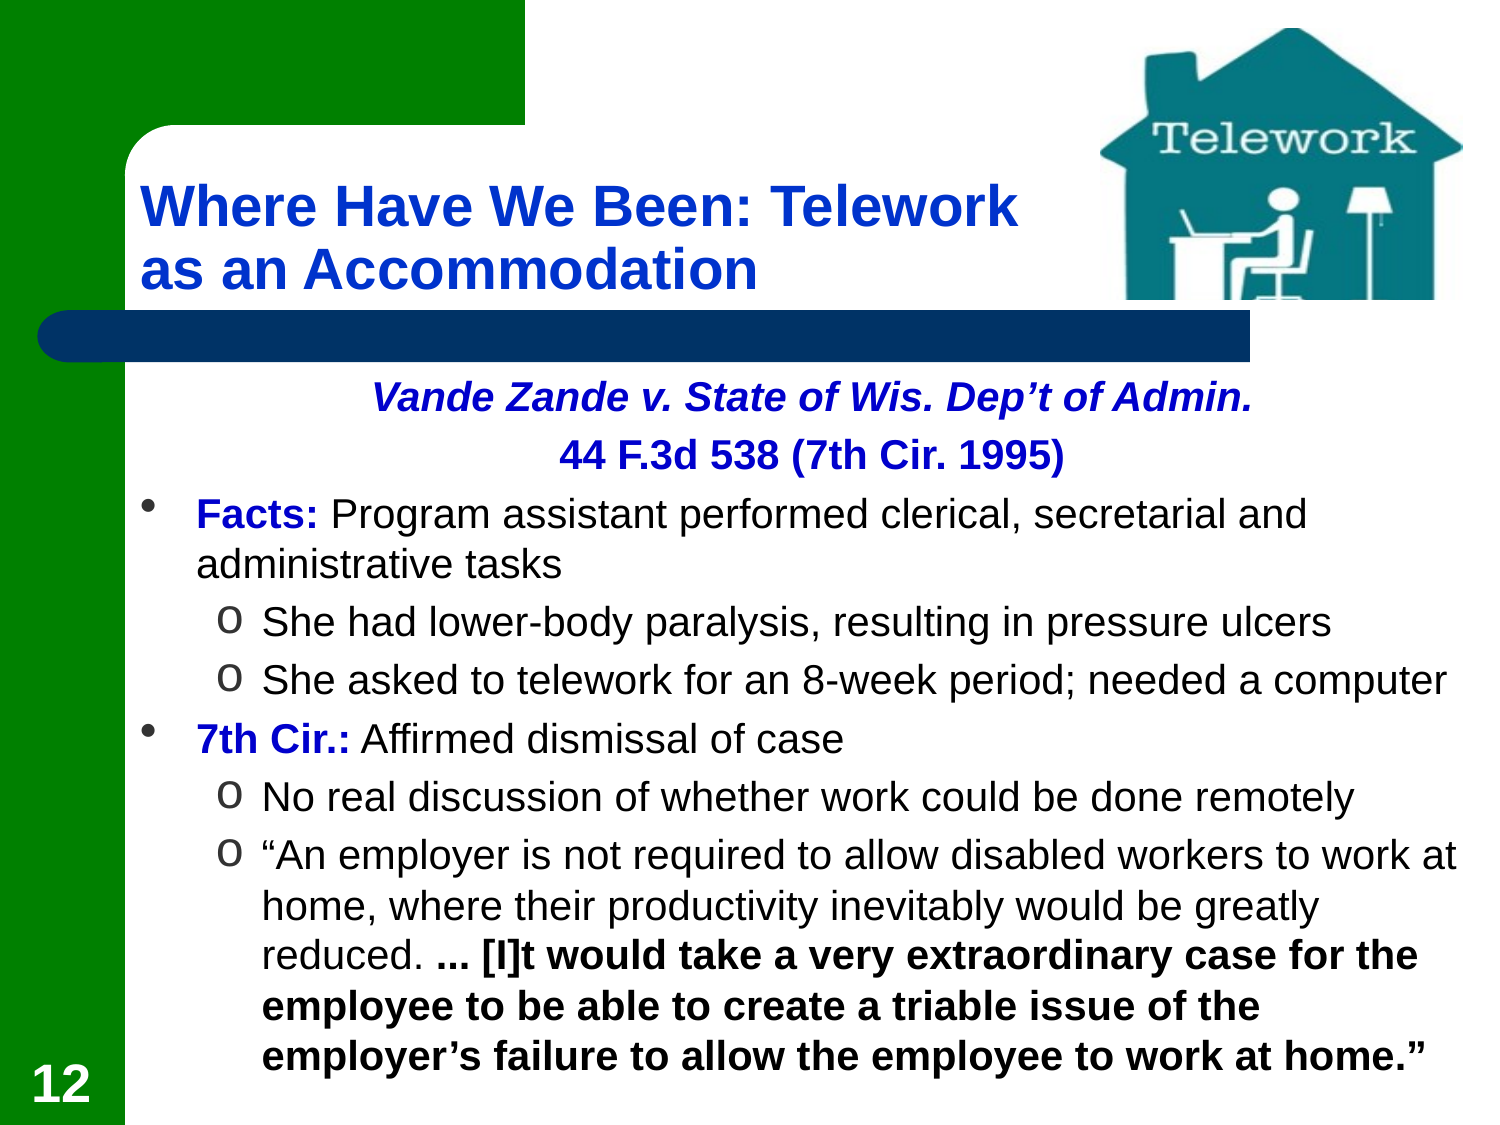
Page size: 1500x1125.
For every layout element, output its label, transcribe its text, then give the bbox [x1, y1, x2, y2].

slide_number 12 [13, 1040, 111, 1122]
picture [1099, 28, 1464, 301]
title Where Have We Been: Telework as an Accommodation [124, 137, 1101, 311]
list Vande Zande v. State of Wis. Dep’t of Admin. 44 F.3d 538 (7th Cir. 1995) Facts: Program assistant performed clerical, secretarial and administrative tasks She had lower-body paralysis, resulting in pressure ulcers She asked to telework for an 8-week period; needed a computer 7th Cir.: Affirmed dismissal of case No real discussion of whether work could be done remotely “An employer is not required to allow disabled workers to work at home, where their productivity inevitably would be greatly reduced. ... [I]t would take a very extraordinary case for the employee to be able to create a triable issue of the employer’s failure to allow the employee to work at home.” [124, 361, 1500, 1122]
